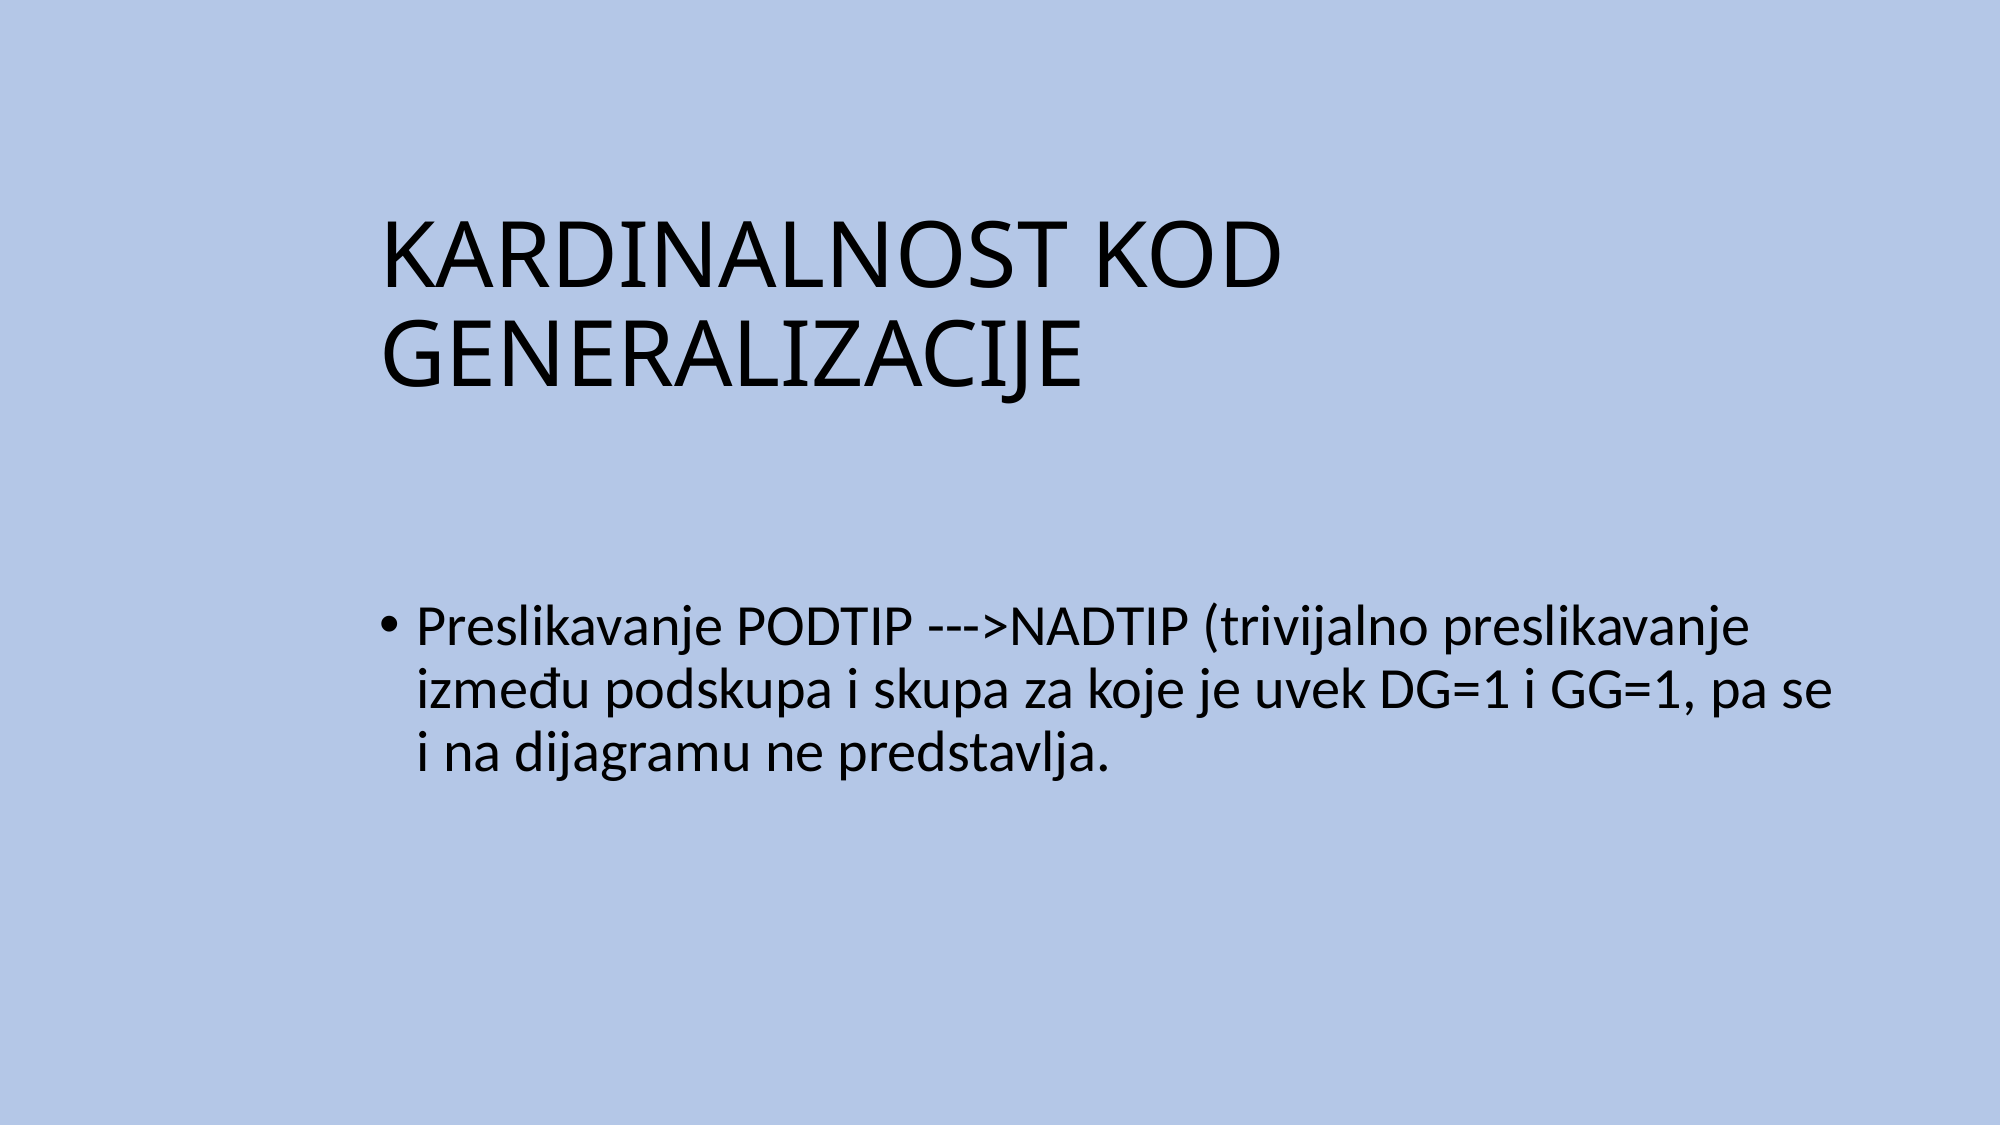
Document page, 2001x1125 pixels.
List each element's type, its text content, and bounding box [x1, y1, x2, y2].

title KARDINALNOST KOD GENERALIZACIJE [364, 185, 1836, 429]
list Preslikavanje PODTIP --->NADTIP (trivijalno preslikavanje između podskupa i skupa za koje je uvek DG=1 i GG=1, pa se i na dijagramu ne predstavlja. [364, 587, 1872, 912]
